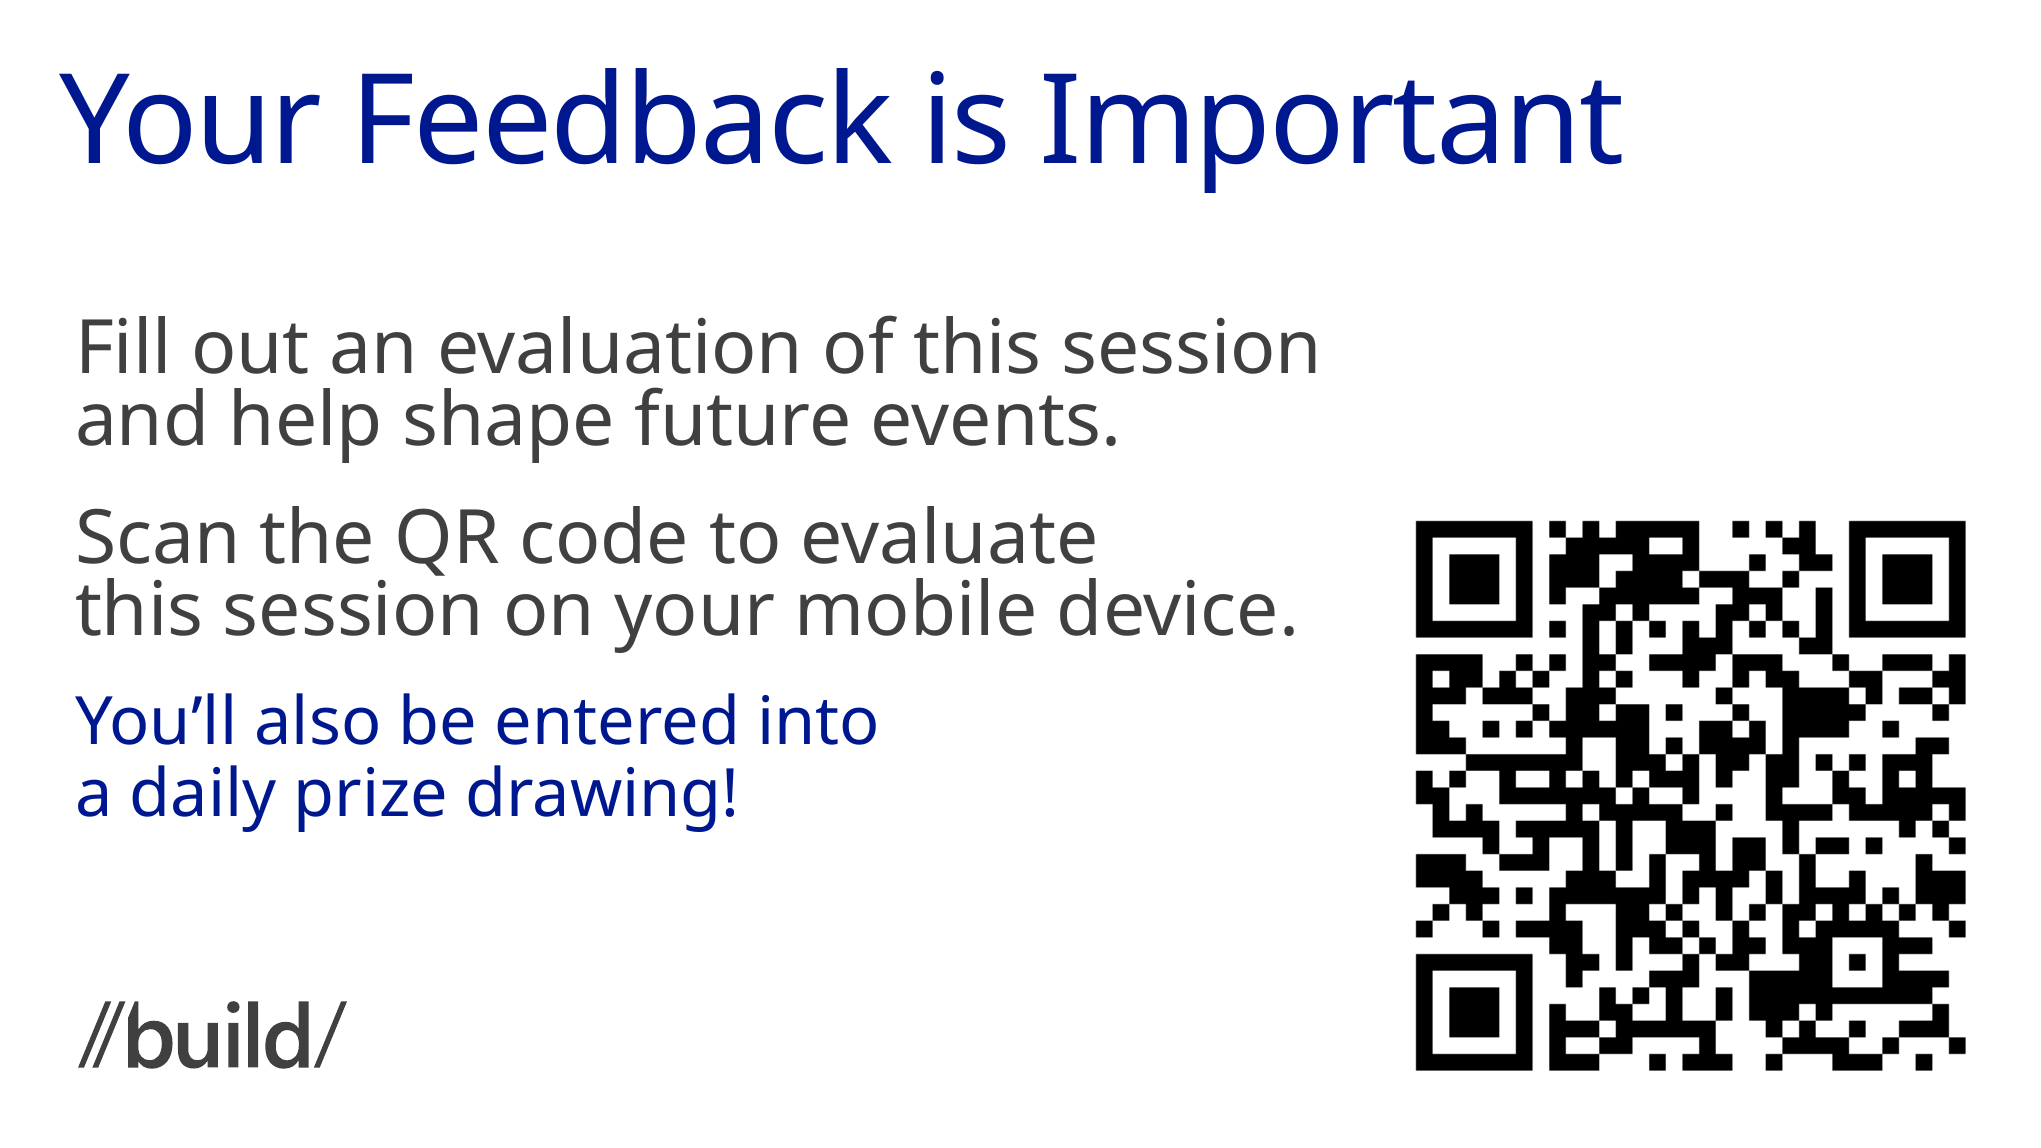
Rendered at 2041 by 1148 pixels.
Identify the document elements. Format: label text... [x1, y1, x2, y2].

text_box Fill out an evaluation of this session and help shape future events. Scan the QR code to evaluate this session on your mobile device. You’ll also be entered into a daily prize drawing! [45, 291, 1995, 649]
text_box [265, 1001, 309, 1069]
text_box [248, 1001, 259, 1068]
text_box [128, 1001, 173, 1069]
text_box [228, 1022, 239, 1068]
text_box [177, 1022, 218, 1069]
text_box [92, 1001, 126, 1068]
text_box [78, 1001, 112, 1068]
picture [1344, 449, 2039, 1143]
text_box [227, 1001, 240, 1013]
text_box Your Feedback is Important [45, 48, 1996, 199]
text_box [313, 1001, 348, 1068]
